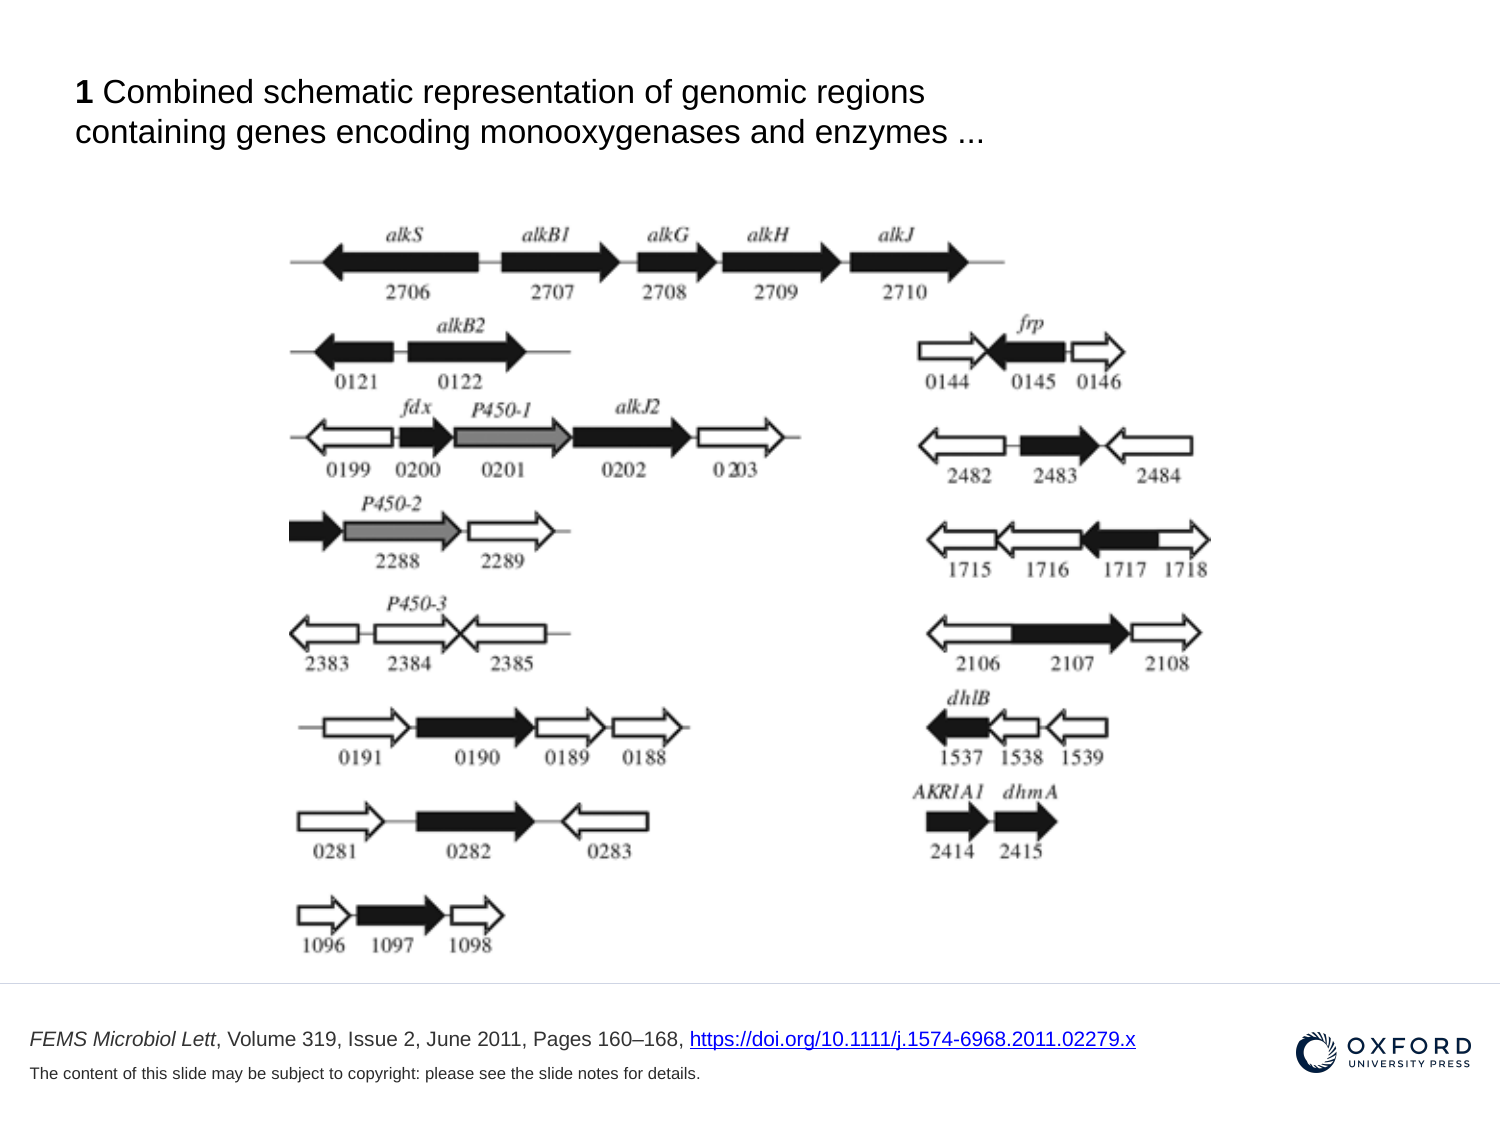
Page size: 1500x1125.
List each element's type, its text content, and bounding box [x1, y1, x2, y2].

title 1 Combined schematic representation of genomic regions containing genes encoding monooxygenases and enzymes ... [75, 69, 1078, 171]
picture [1296, 1032, 1471, 1073]
picture [289, 224, 1211, 957]
footer FEMS Microbiol Lett, Volume 319, Issue 2, June 2011, Pages 160–168, https://doi.org/10.1111/j.1574-6968.2011.02279.x The content of this slide may be subject to copyright: please see the slide notes for details. [0, 983, 1260, 1125]
